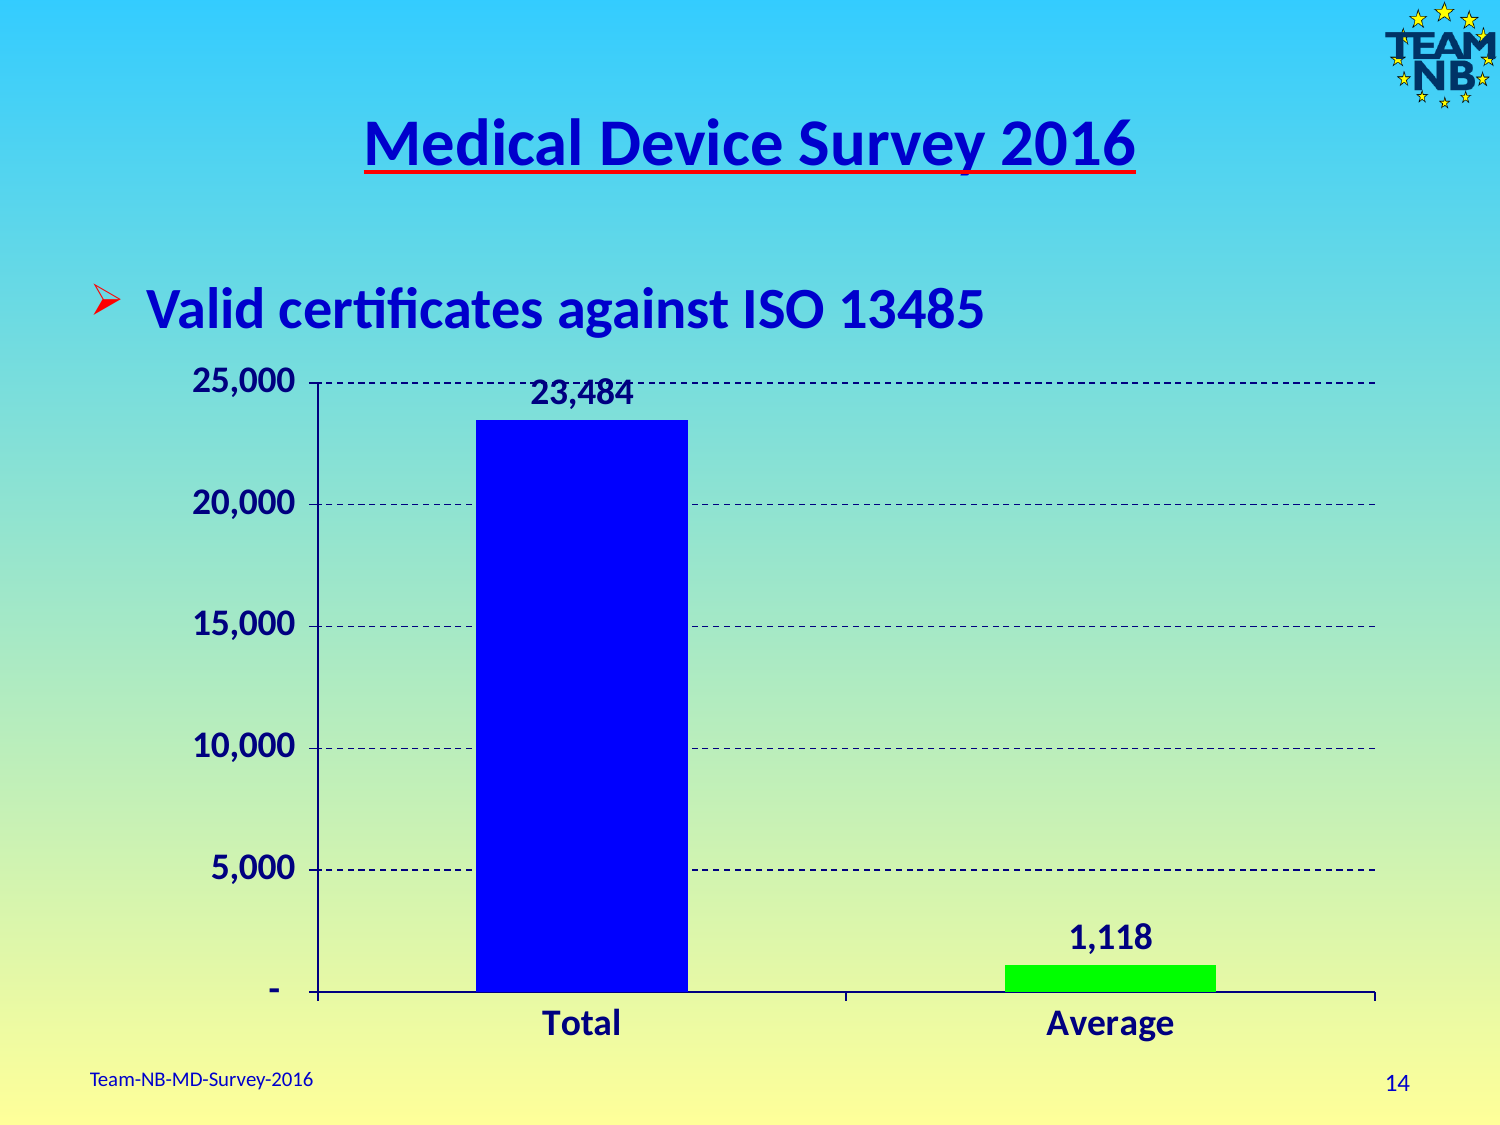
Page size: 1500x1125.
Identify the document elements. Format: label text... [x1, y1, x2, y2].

list Valid certificates against ISO 13485 [75, 262, 1425, 386]
chart [159, 349, 1400, 1059]
title Medical Device Survey 2016 [74, 44, 1426, 233]
picture [1384, 0, 1500, 111]
footer Team-NB-MD-Survey-2016 [75, 1058, 550, 1103]
slide_number 14 [1074, 1058, 1425, 1103]
